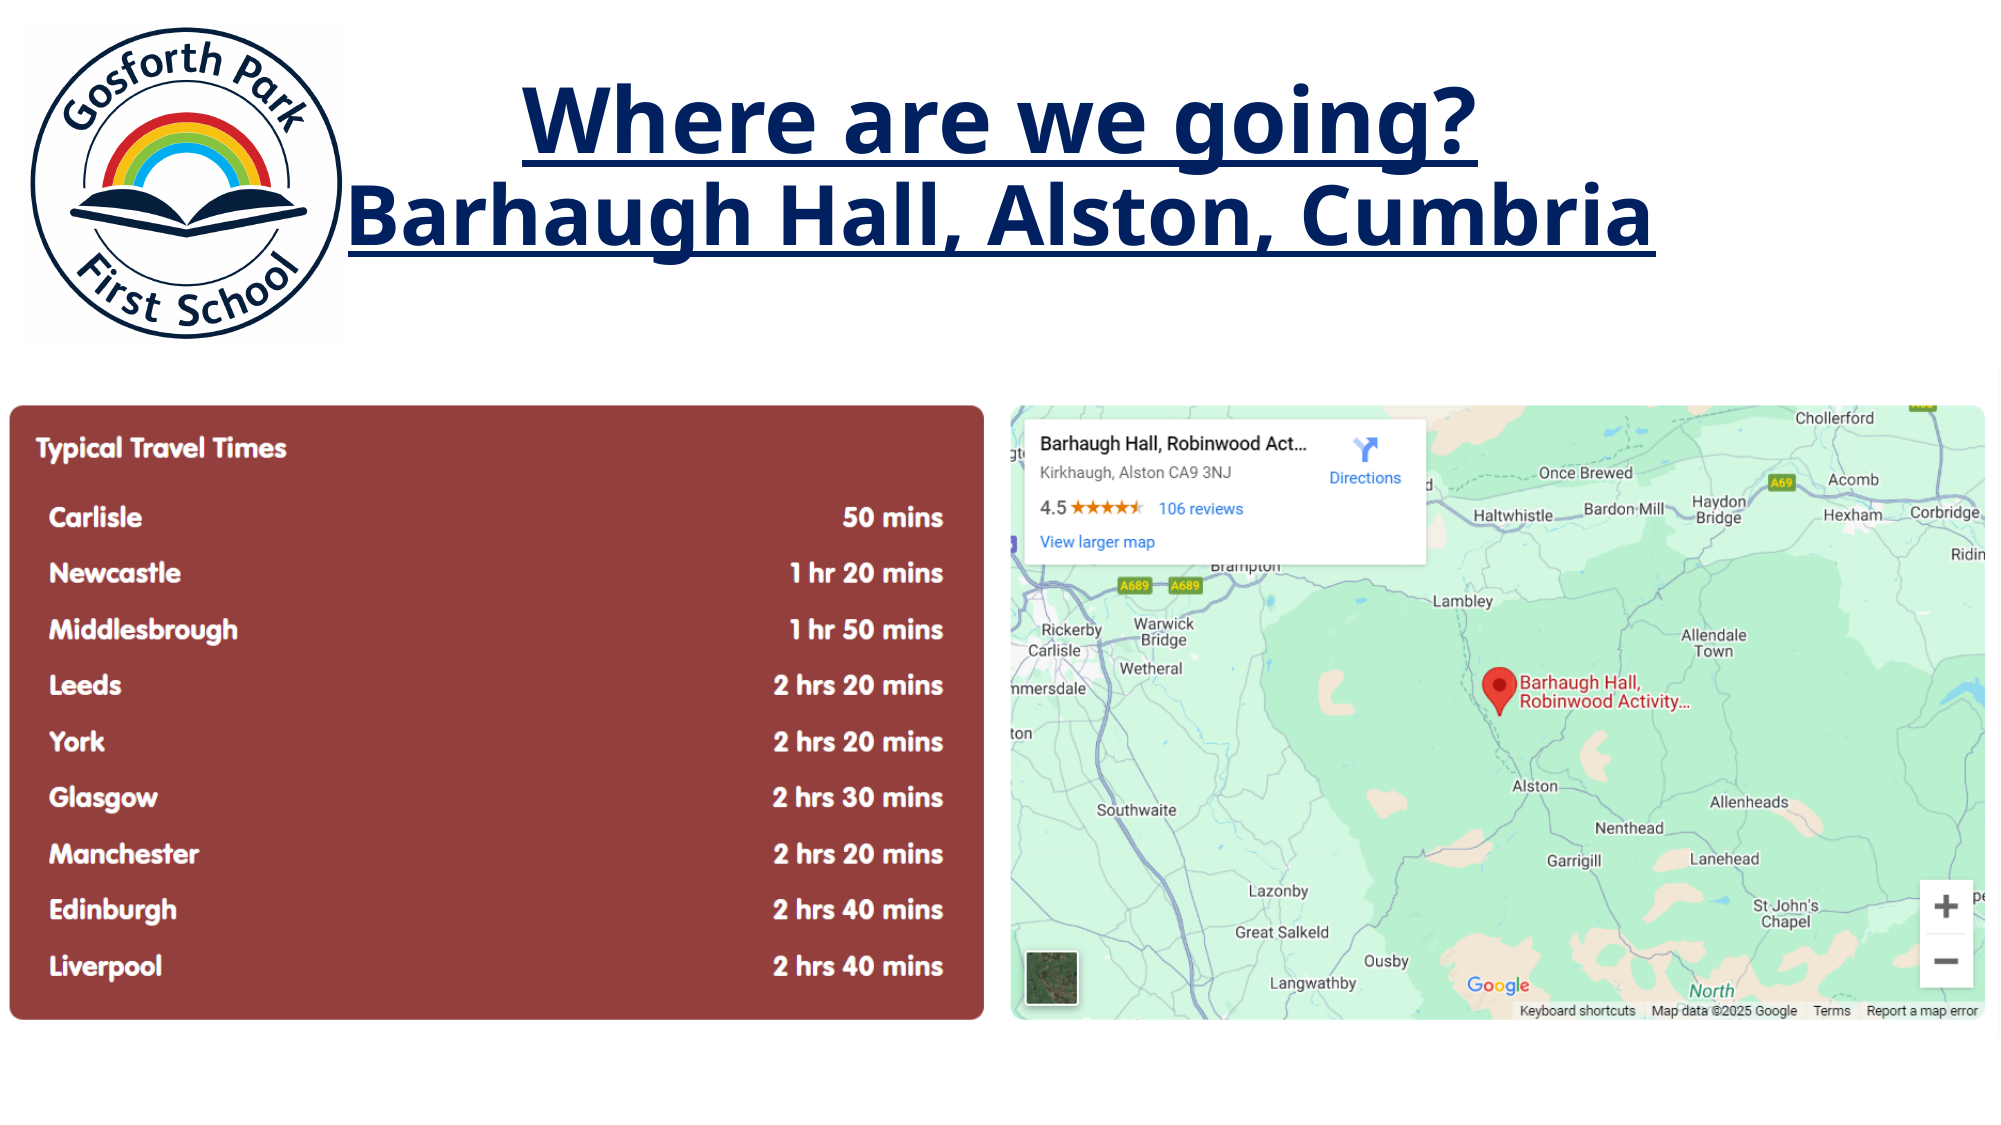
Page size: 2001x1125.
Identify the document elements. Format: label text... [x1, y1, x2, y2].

picture [23, 19, 348, 345]
picture [0, 367, 2000, 1040]
title Where are we going? Barhaugh Hall, Alston, Cumbria [348, 59, 1863, 278]
